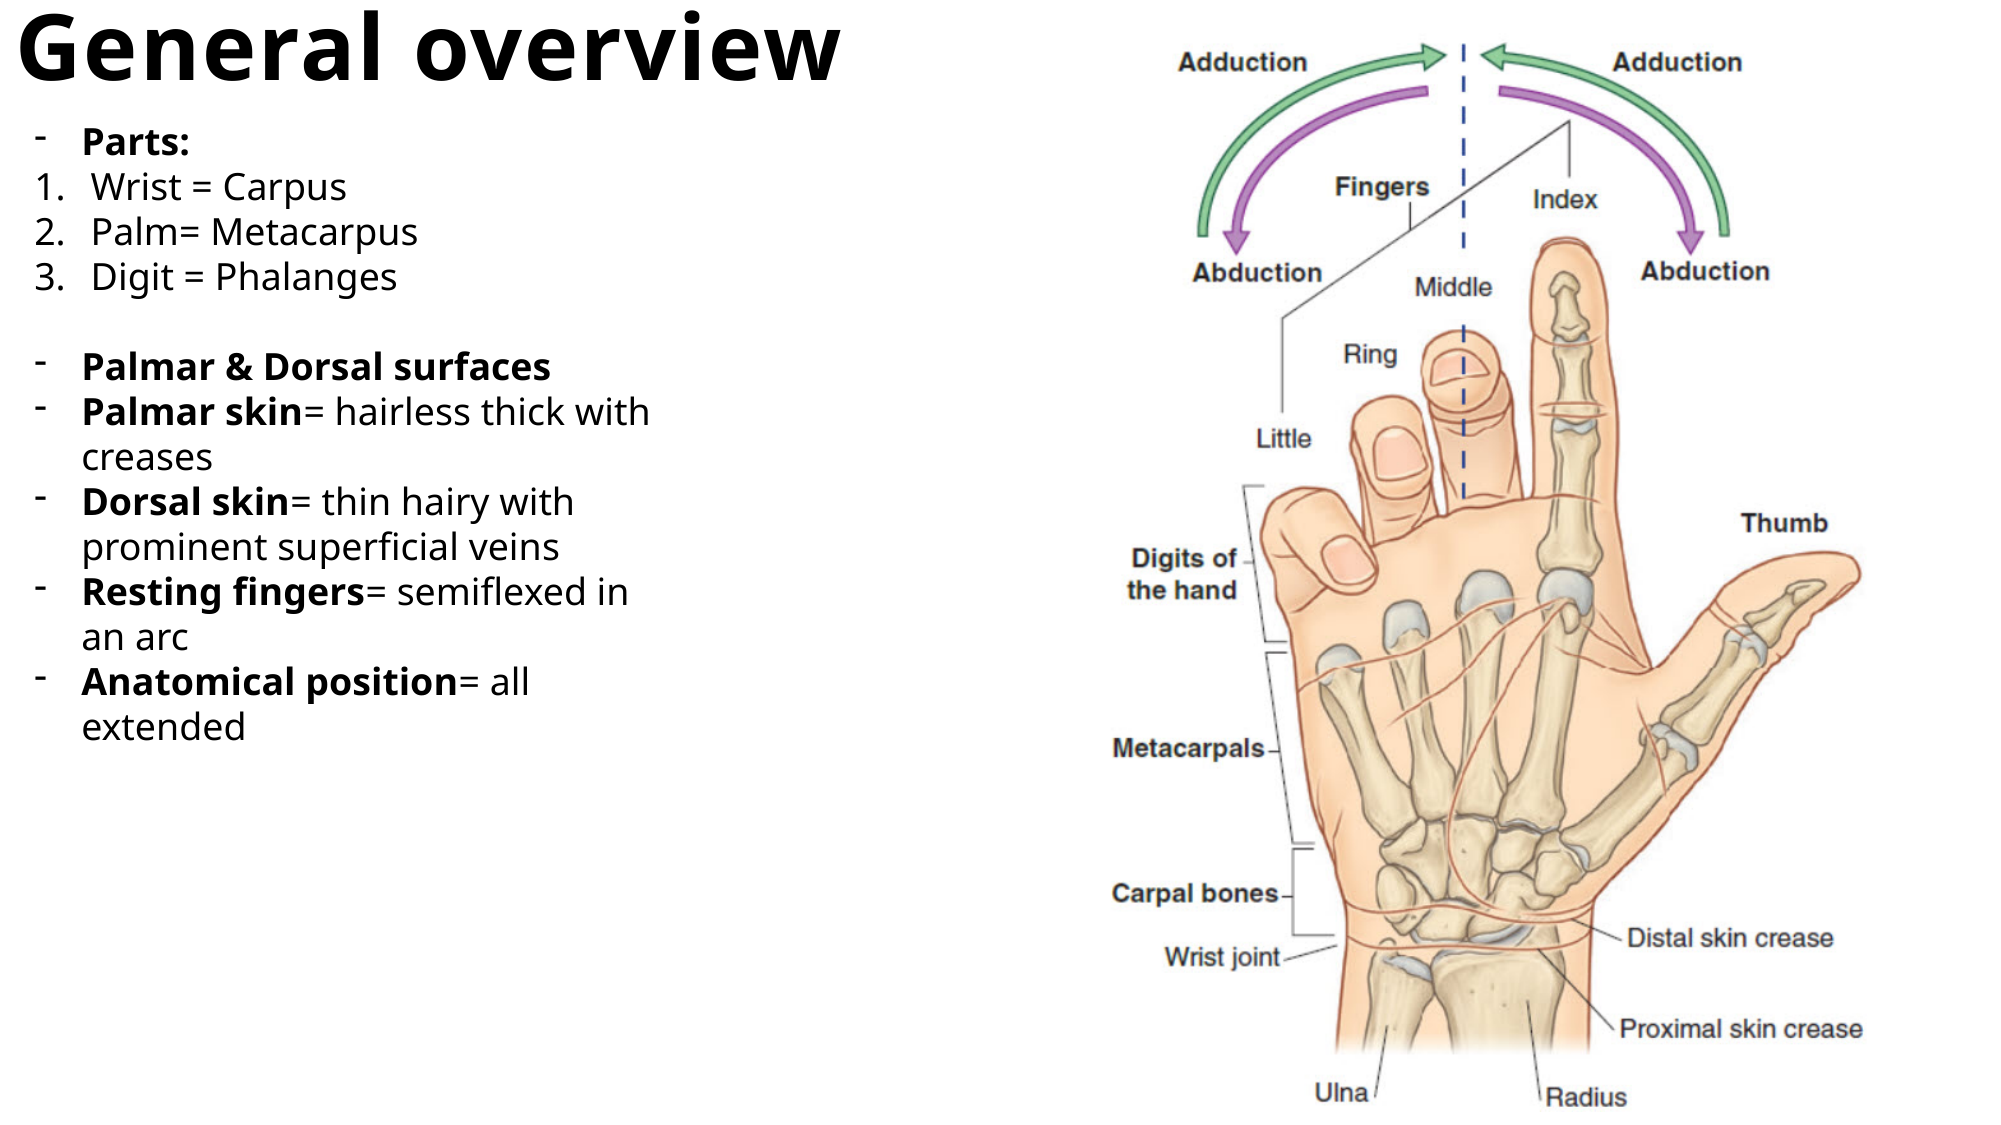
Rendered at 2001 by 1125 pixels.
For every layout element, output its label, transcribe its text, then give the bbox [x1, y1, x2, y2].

title General overview [15, 0, 1342, 101]
picture [1100, 13, 1905, 1112]
slide_number Parts: Wrist = Carpus Palm= Metacarpus Digit = Phalanges Palmar & Dorsal surfaces Palmar skin= hairless thick with creases Dorsal skin= thin hairy with prominent superficial veins Resting fingers= semiflexed in an arc Anatomical position= all extended [34, 117, 679, 434]
